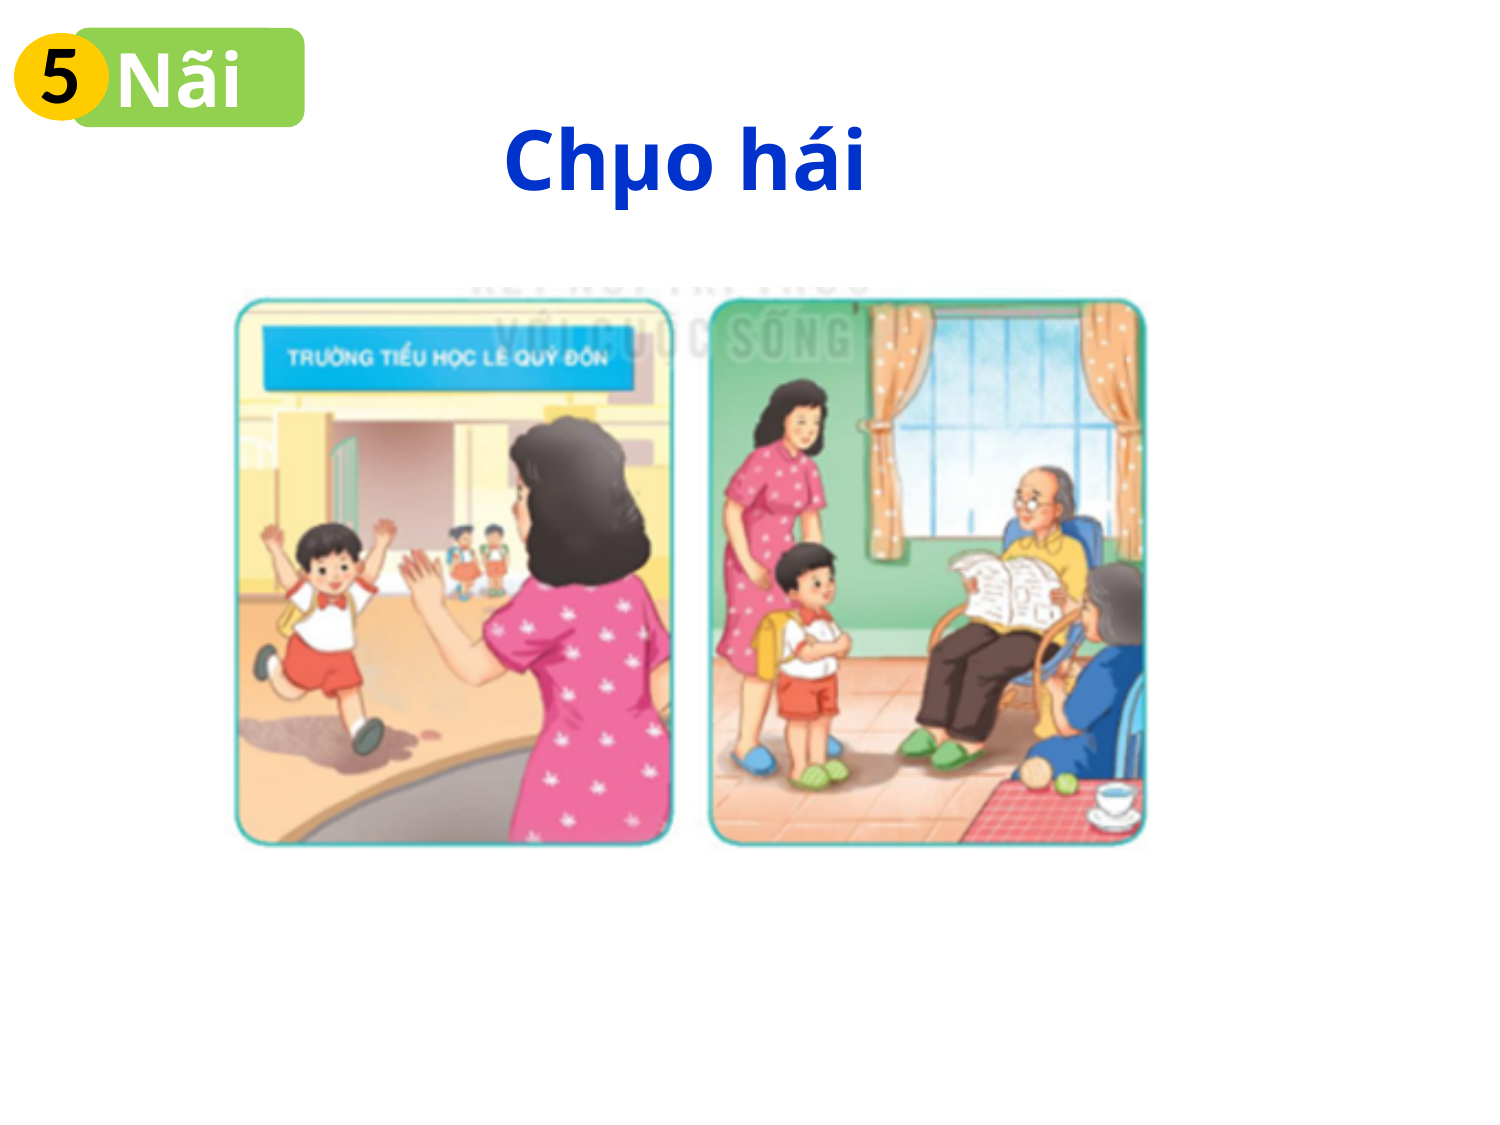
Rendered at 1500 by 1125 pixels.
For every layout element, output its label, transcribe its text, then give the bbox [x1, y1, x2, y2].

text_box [13, 12, 339, 132]
text_box Chµo hái [487, 99, 1500, 215]
picture [219, 287, 1182, 851]
